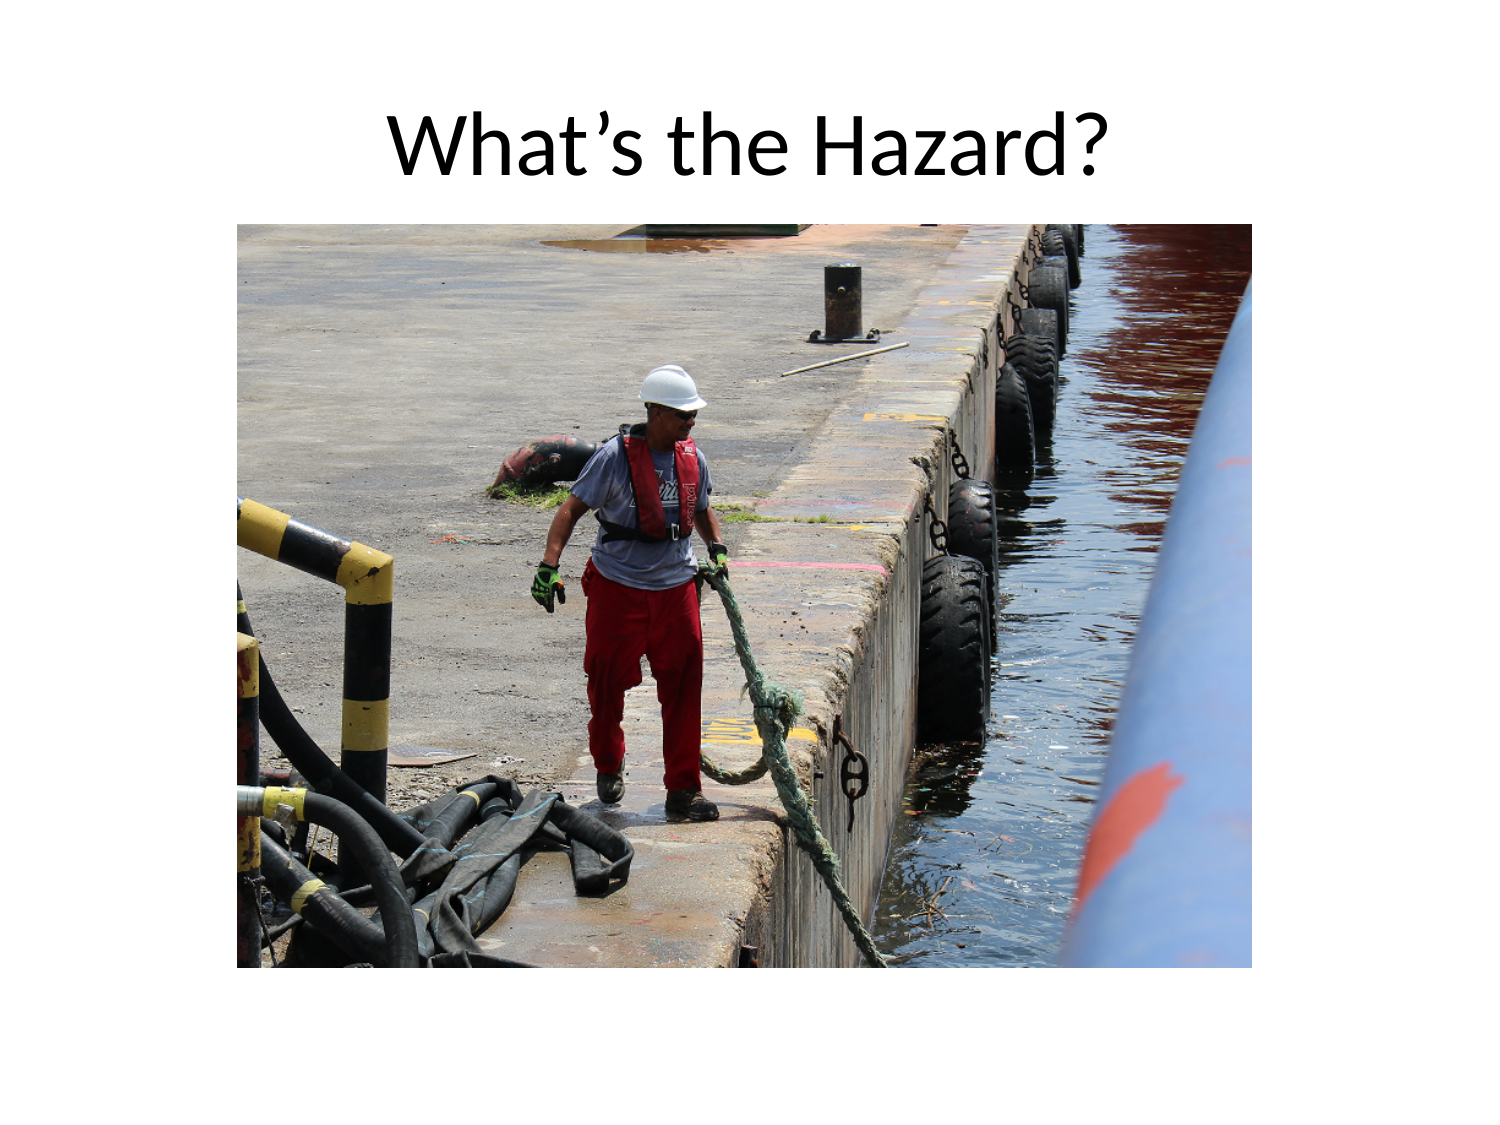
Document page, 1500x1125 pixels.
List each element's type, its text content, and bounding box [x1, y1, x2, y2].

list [237, 224, 1252, 968]
title What’s the Hazard? [75, 45, 1425, 233]
